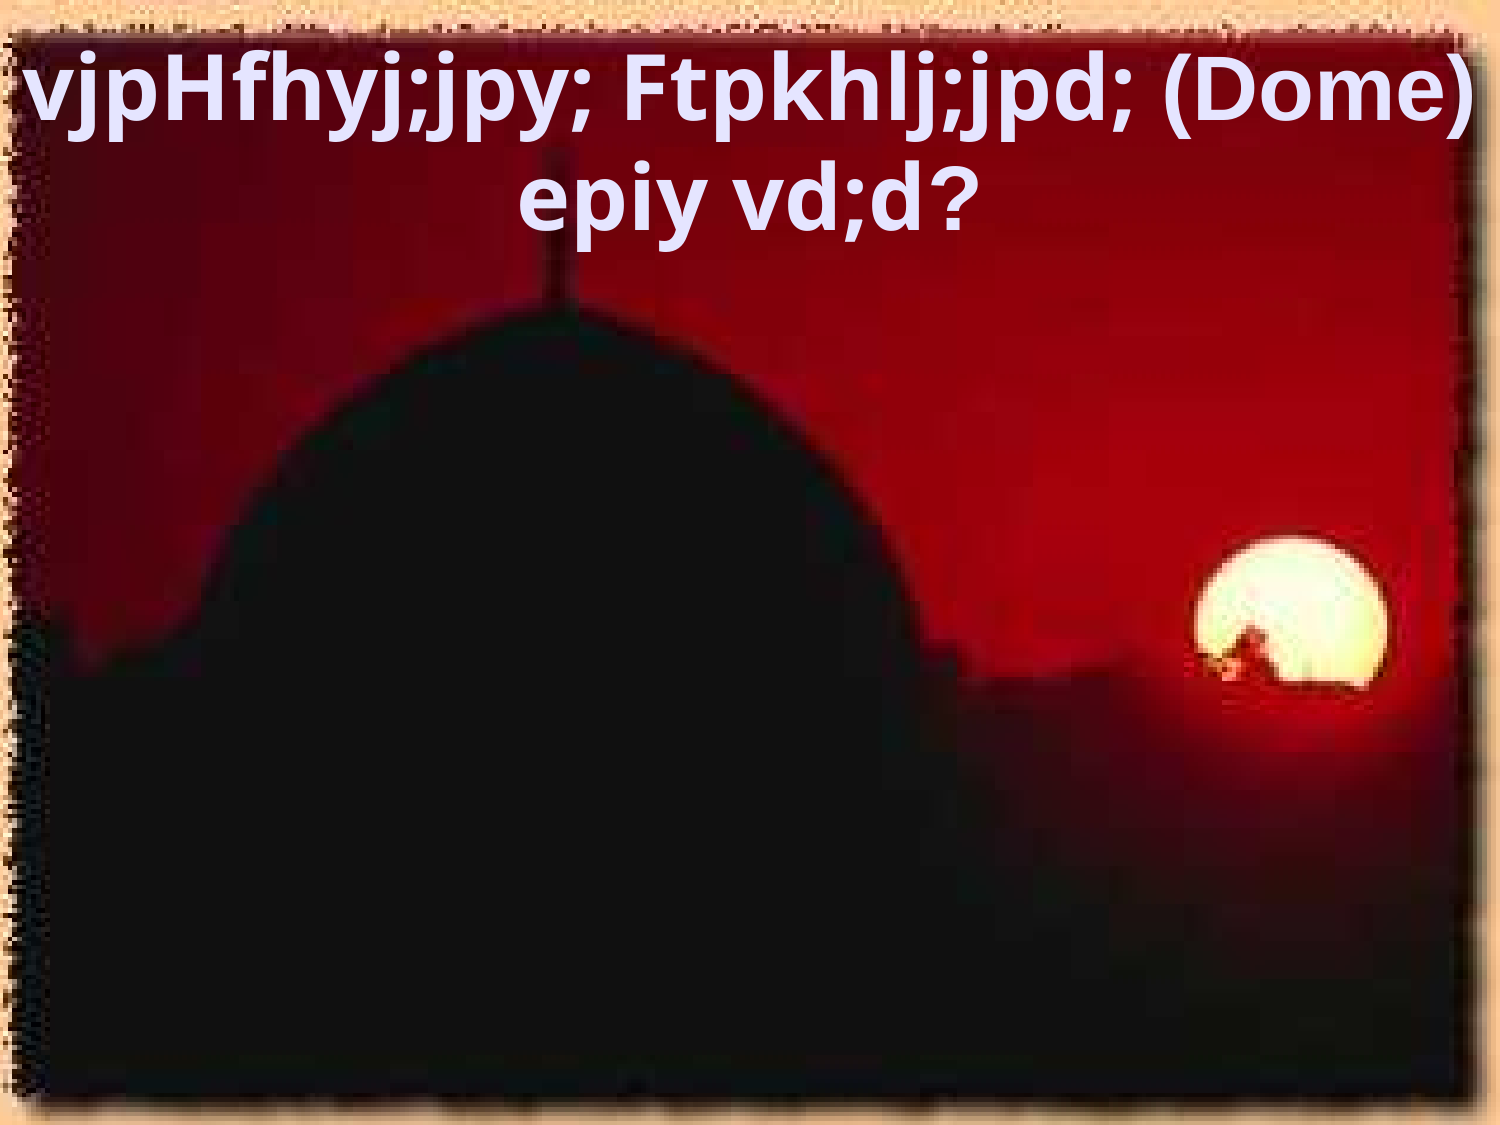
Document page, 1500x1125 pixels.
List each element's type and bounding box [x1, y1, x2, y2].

list [0, 0, 1500, 1125]
